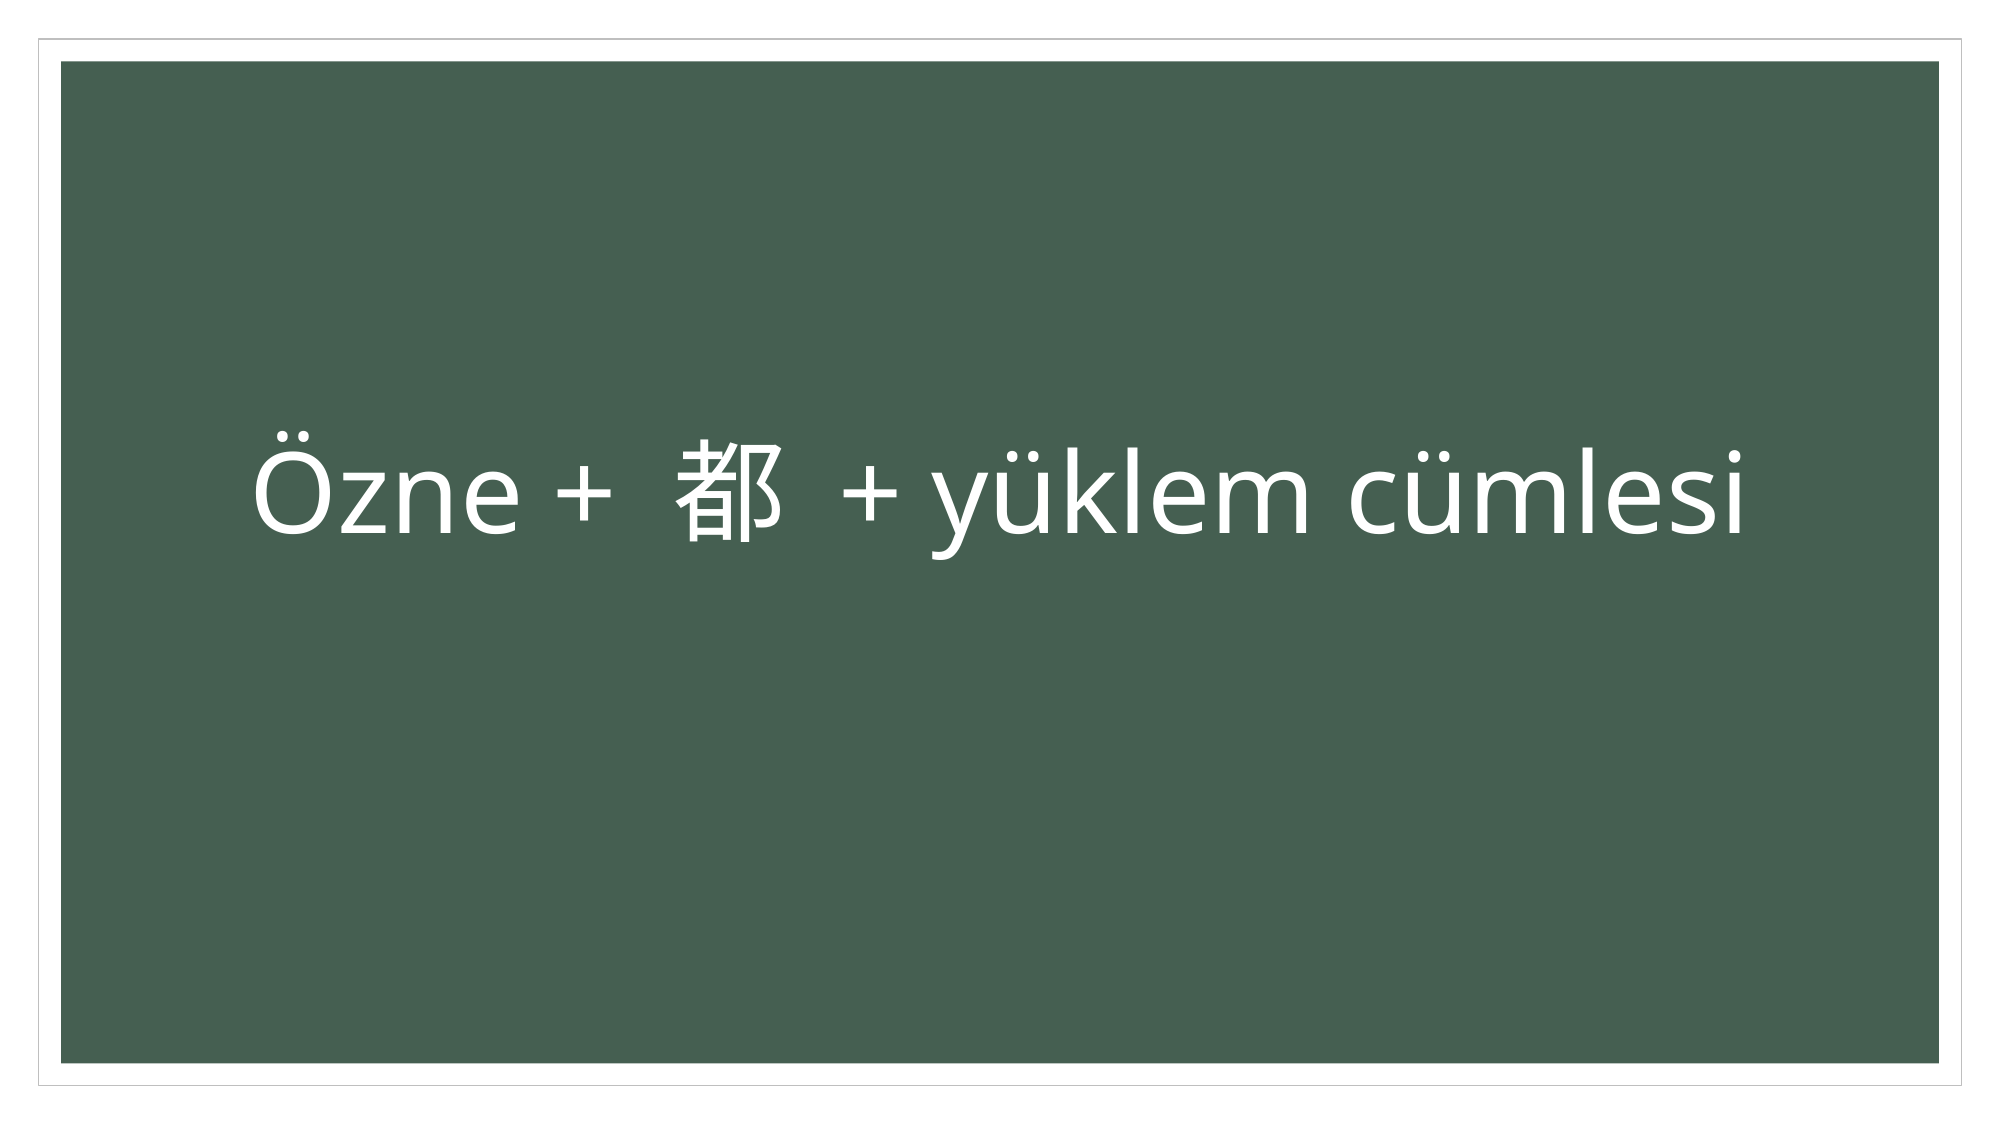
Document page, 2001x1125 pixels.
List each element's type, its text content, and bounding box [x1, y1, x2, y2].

list Özne + 都 + yüklem cümlesi [174, 143, 1825, 966]
